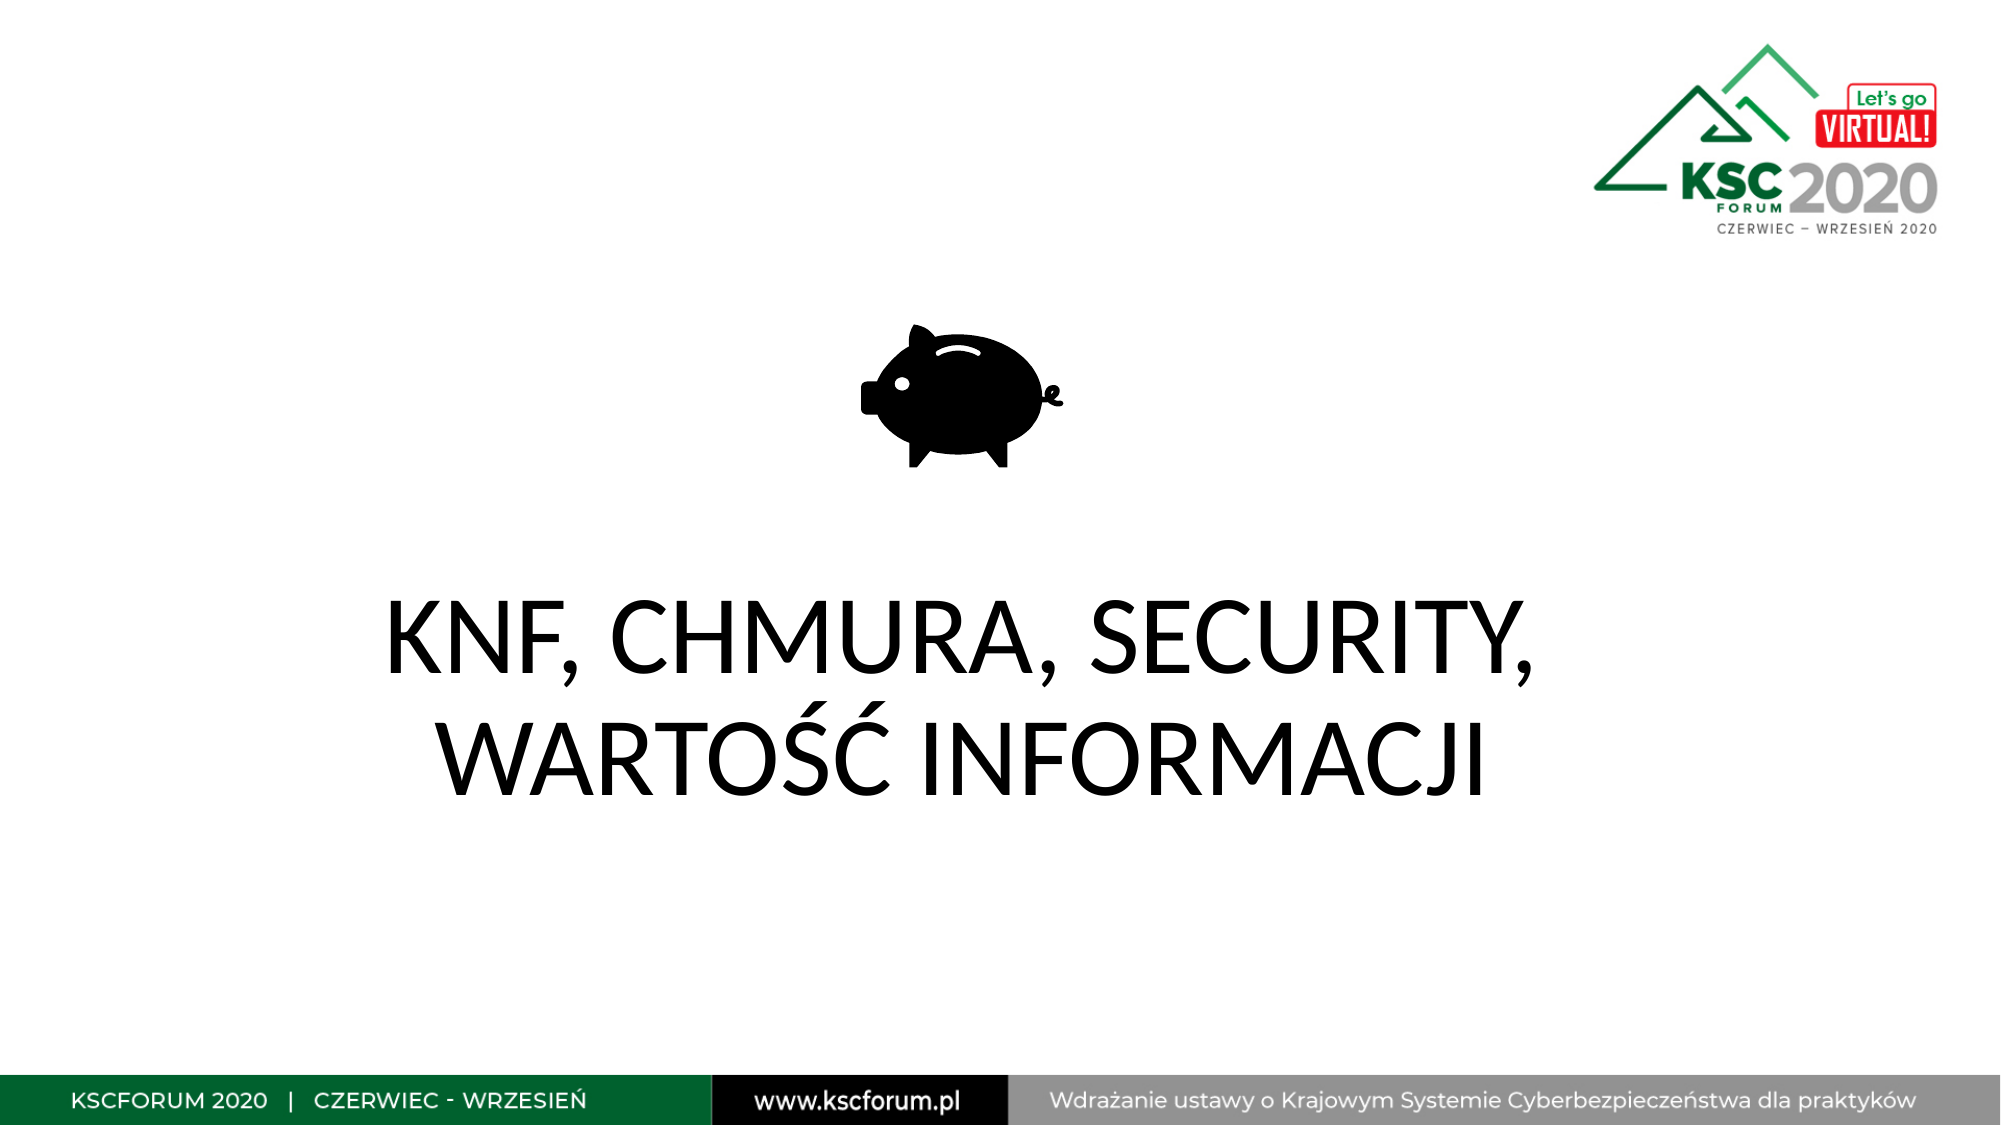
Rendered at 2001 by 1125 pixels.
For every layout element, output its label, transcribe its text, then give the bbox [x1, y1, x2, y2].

picture [0, 0, 2001, 1125]
text_box [861, 324, 1064, 468]
text_box KNF, CHMURA, SECURITY, WARTOŚĆ INFORMACJI [205, 644, 1720, 835]
